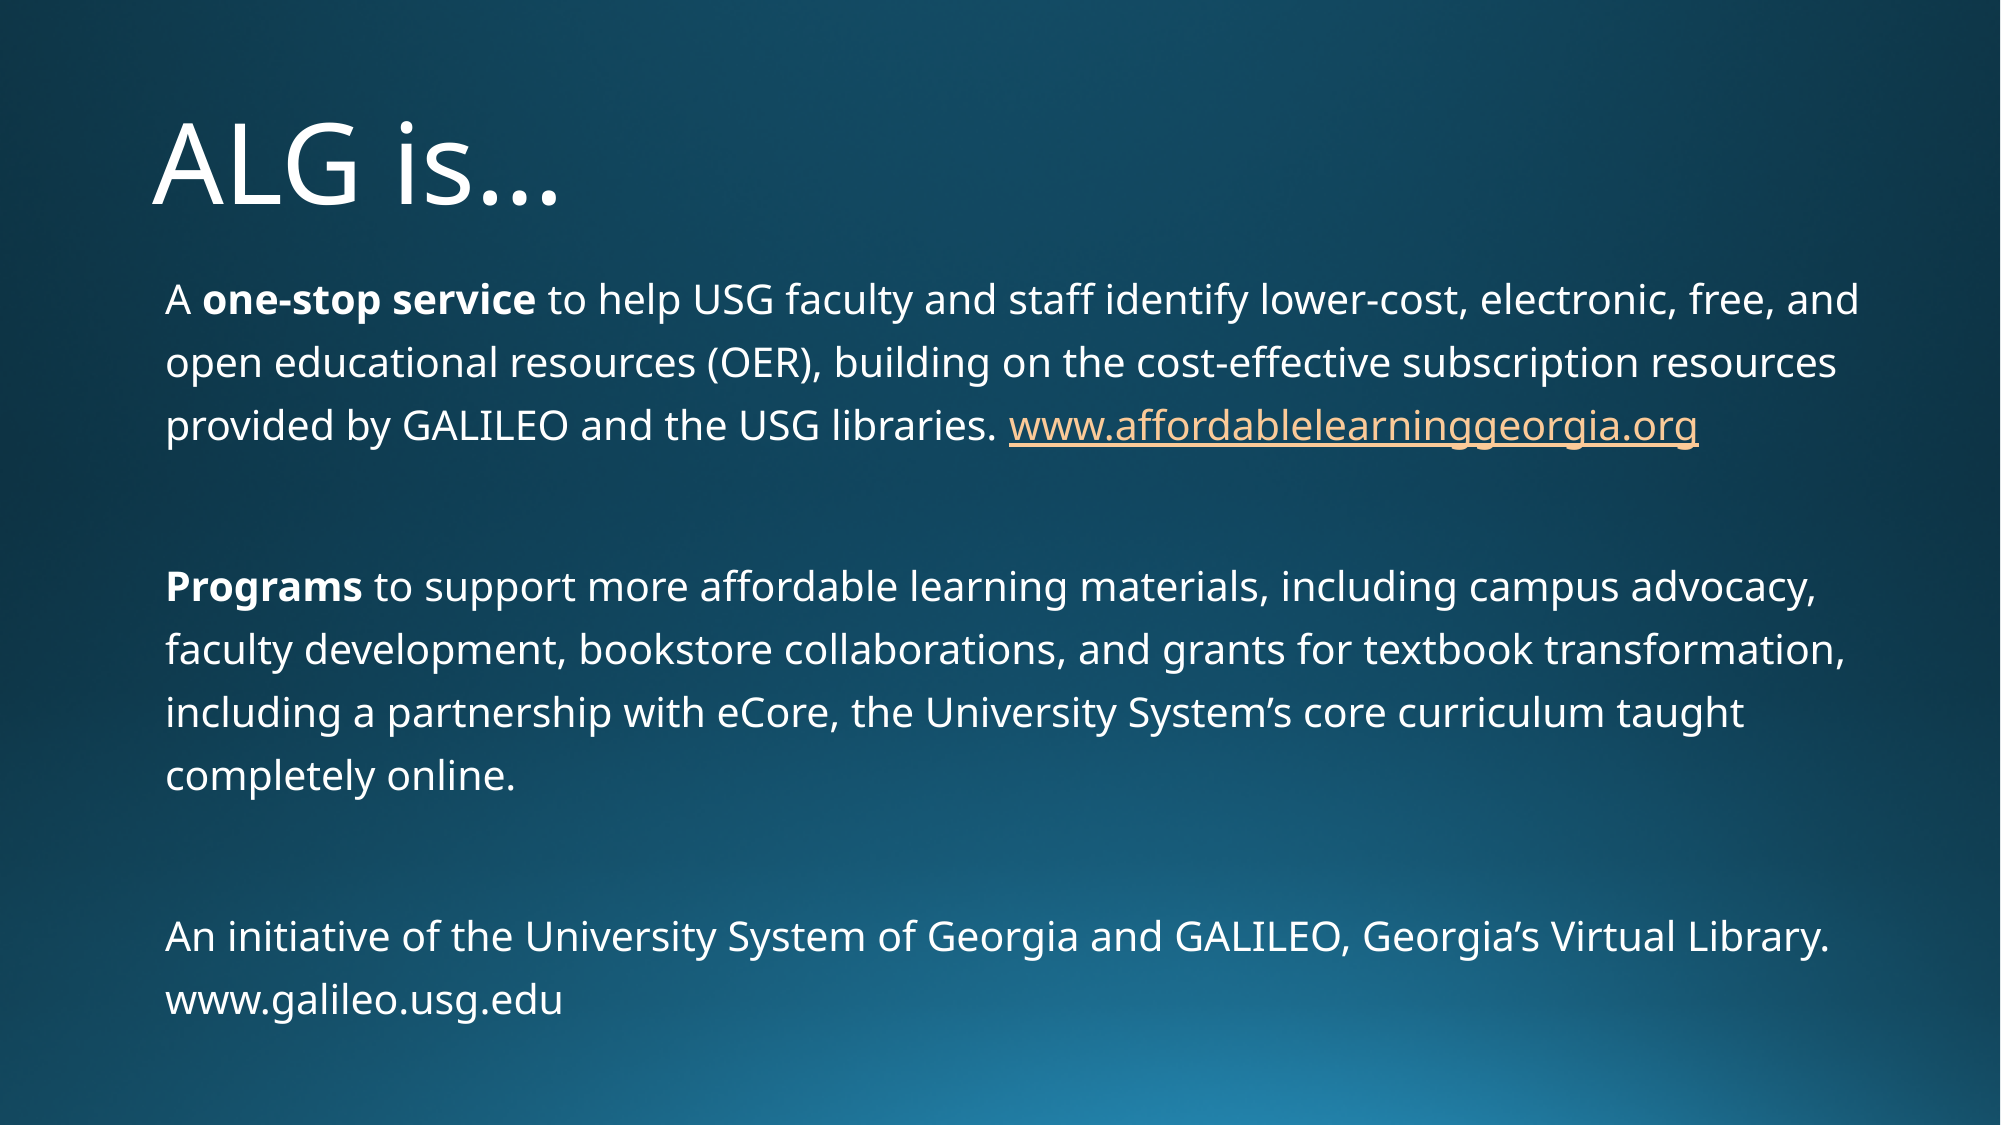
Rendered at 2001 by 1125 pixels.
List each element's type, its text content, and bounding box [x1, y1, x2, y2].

picture [0, 0, 2001, 1125]
list A one-stop service to help USG faculty and staff identify lower-cost, electronic, free, and open educational resources (OER), building on the cost-effective subscription resources provided by GALILEO and the USG libraries. www.affordablelearninggeorgia.org Programs to support more affordable learning materials, including campus advocacy, faculty development, bookstore collaborations, and grants for textbook transformation, including a partnership with eCore, the University System’s core curriculum taught completely online. An initiative of the University System of Georgia and GALILEO, Georgia’s Virtual Library. www.galileo.usg.edu [150, 277, 1888, 1075]
title ALG is… [137, 59, 1863, 278]
